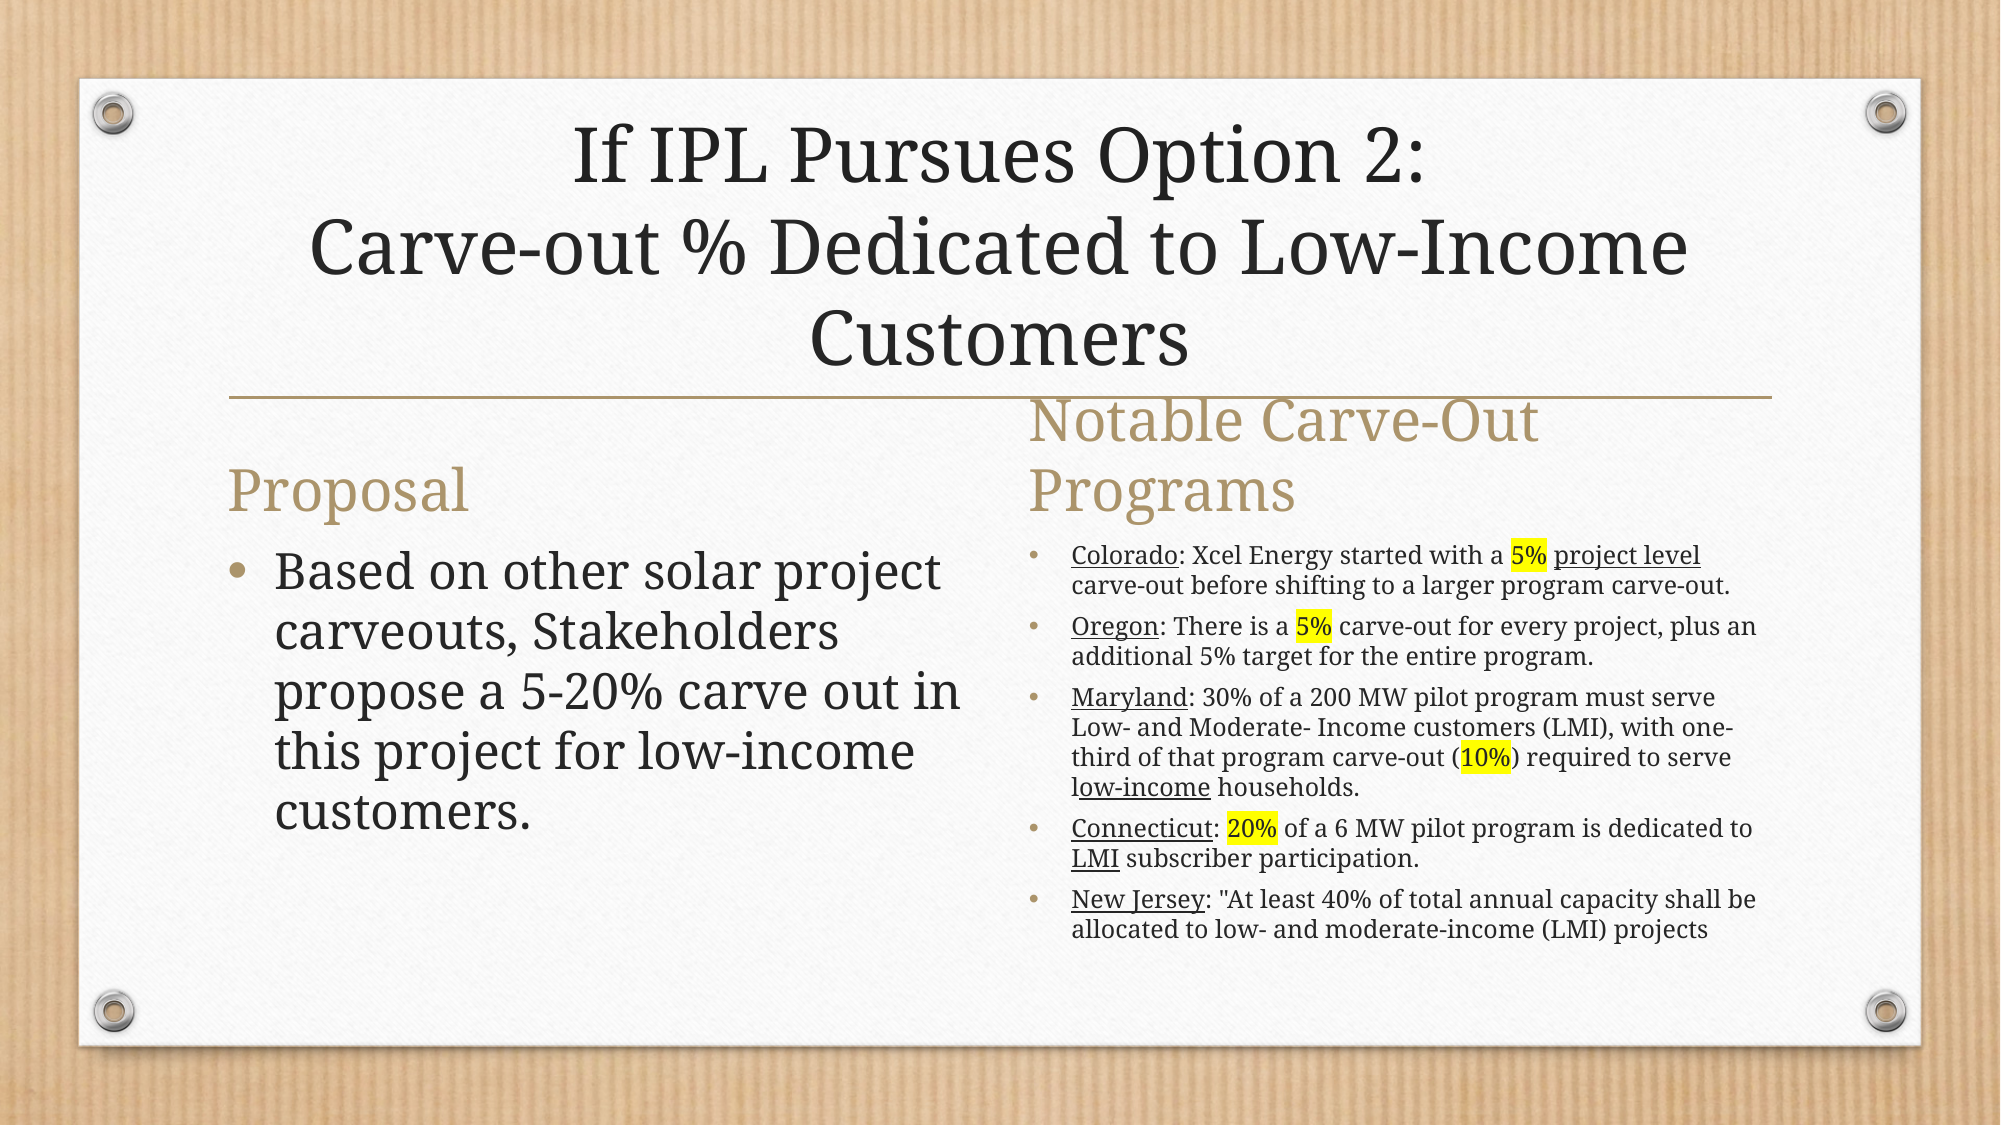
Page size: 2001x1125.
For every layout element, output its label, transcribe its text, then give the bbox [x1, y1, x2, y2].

list Proposal [212, 436, 987, 531]
title If IPL Pursues Option 2: Carve-out % Dedicated to Low-Income Customers [212, 98, 1788, 389]
list Notable Carve-Out Programs [1013, 436, 1788, 531]
list Colorado: Xcel Energy started with a 5% project level carve-out before shifting to a larger program carve-out. Oregon: There is a 5% carve-out for every project, plus an additional 5% target for the entire program. Maryland: 30% of a 200 MW pilot program must serve Low- and Moderate- Income customers (LMI), with one-third of that program carve-out (10%) required to serve low-income households. Connecticut: 20% of a 6 MW pilot program is dedicated to LMI subscriber participation. New Jersey: "At least 40% of total annual capacity shall be allocated to low- and moderate-income (LMI) projects [1013, 532, 1788, 964]
picture [0, 0, 2001, 1125]
list Based on other solar project carveouts, Stakeholders propose a 5-20% carve out in this project for low-income customers. [212, 532, 987, 964]
